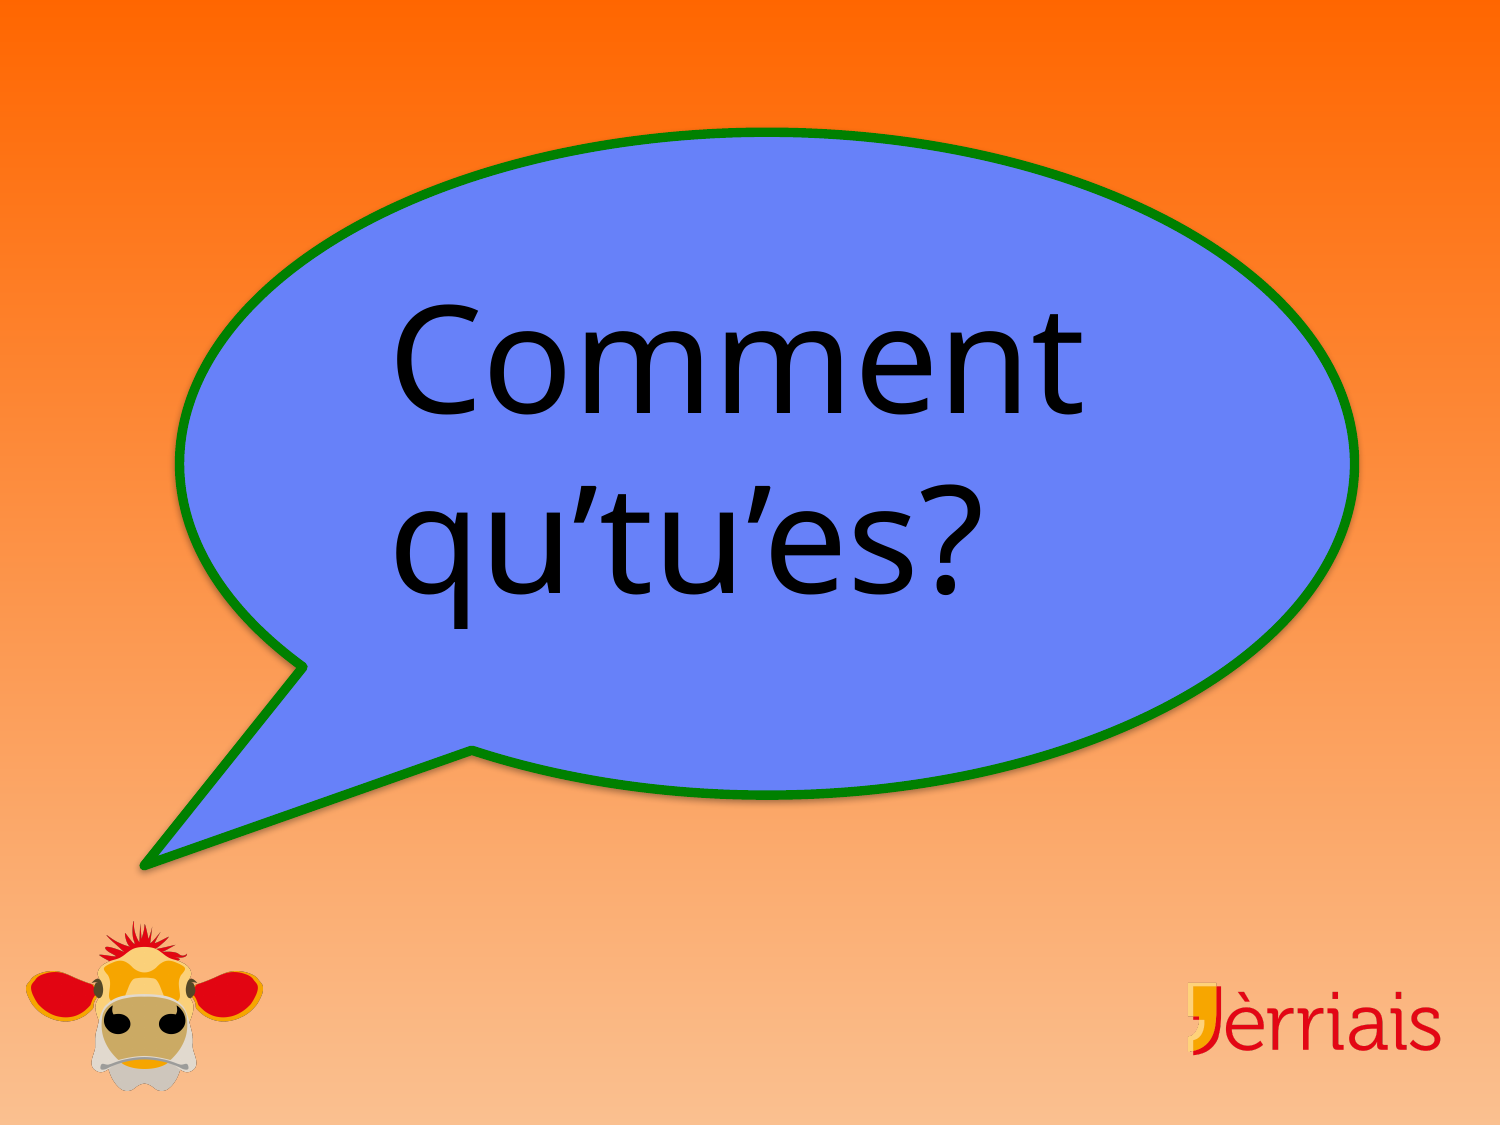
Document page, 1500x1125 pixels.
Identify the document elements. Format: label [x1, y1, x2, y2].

picture [26, 920, 264, 1092]
text_box [179, 132, 1355, 796]
picture [1124, 886, 1500, 1125]
